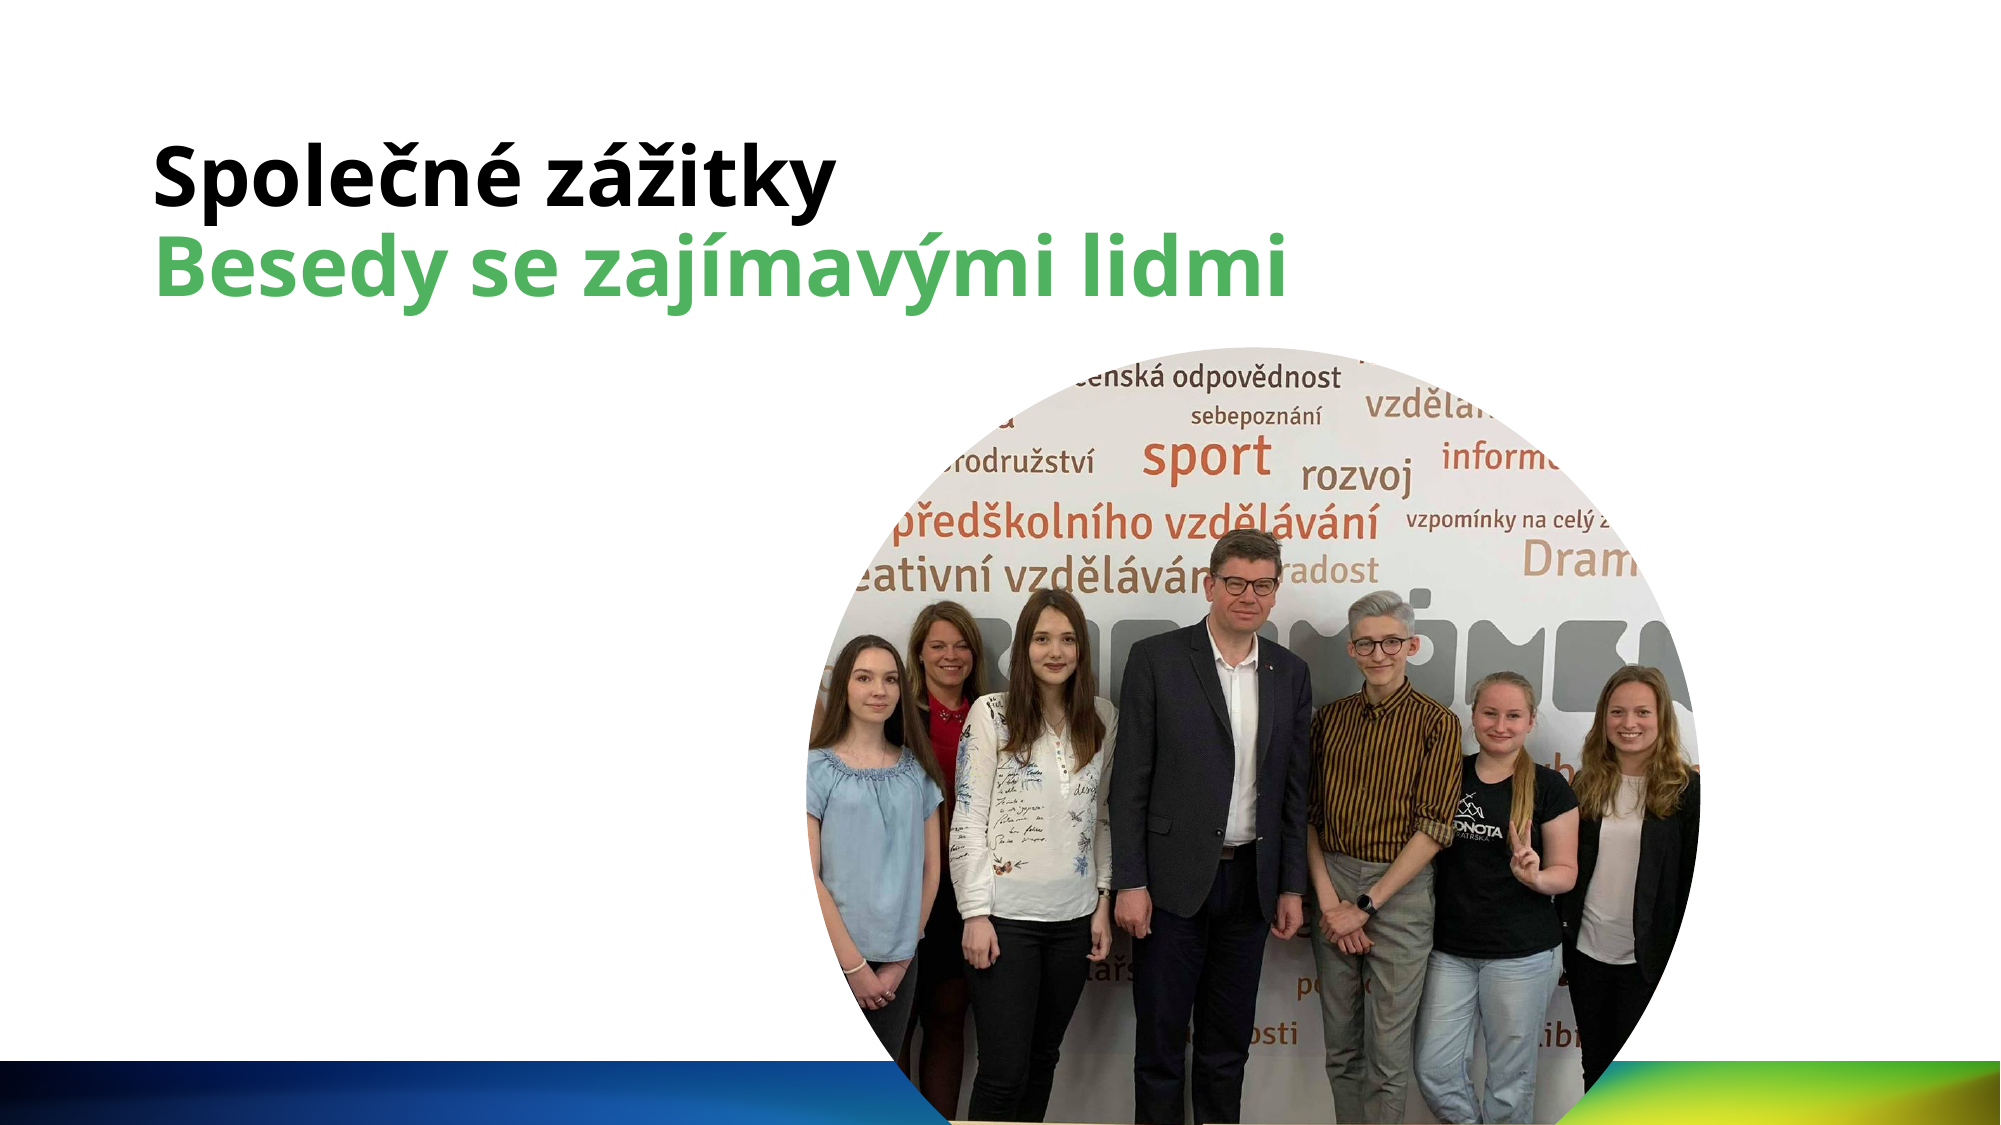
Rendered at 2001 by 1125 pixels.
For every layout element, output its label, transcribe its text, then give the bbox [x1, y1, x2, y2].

picture [0, 347, 2000, 1125]
text_box Společné zážitky Besedy se zajímavými lidmi [137, 100, 1317, 348]
